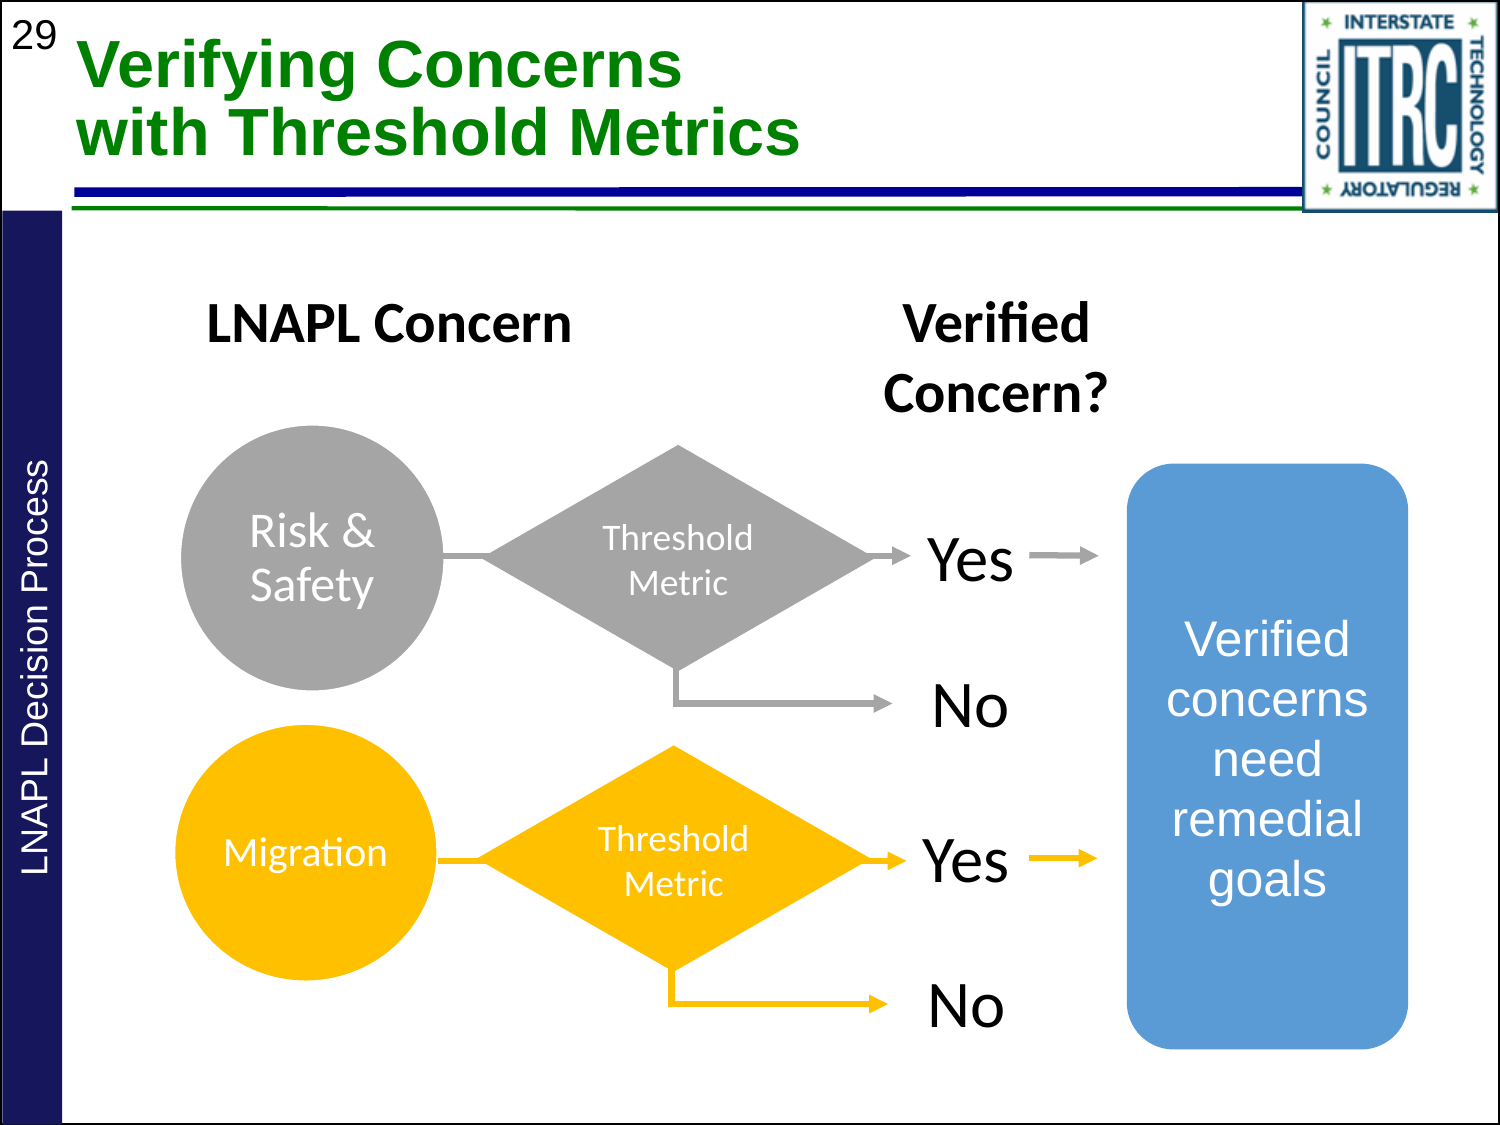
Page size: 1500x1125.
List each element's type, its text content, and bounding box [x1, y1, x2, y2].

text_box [179, 424, 445, 692]
text_box Threshold Metric [491, 446, 865, 553]
text_box Threshold Metric [498, 870, 849, 970]
text_box LNAPL Decision Process [2, 210, 63, 1125]
text_box Threshold Metric [491, 563, 865, 670]
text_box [174, 723, 438, 982]
text_box Threshold Metric [479, 746, 868, 858]
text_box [760, 876, 799, 1094]
title Verifying Concerns with Threshold Metrics [61, 15, 1307, 188]
text_box No [916, 652, 1025, 748]
text_box Verified Concern? [770, 276, 1223, 432]
text_box Yes [912, 507, 1030, 603]
text_box Verified concerns need remedial goals [1126, 463, 1409, 1050]
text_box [764, 575, 804, 793]
text_box LNAPL Concern [191, 276, 588, 362]
picture [1302, 2, 1498, 213]
text_box 29 [0, 0, 73, 65]
text_box No [912, 953, 1021, 1049]
text_box Yes [908, 808, 1025, 903]
